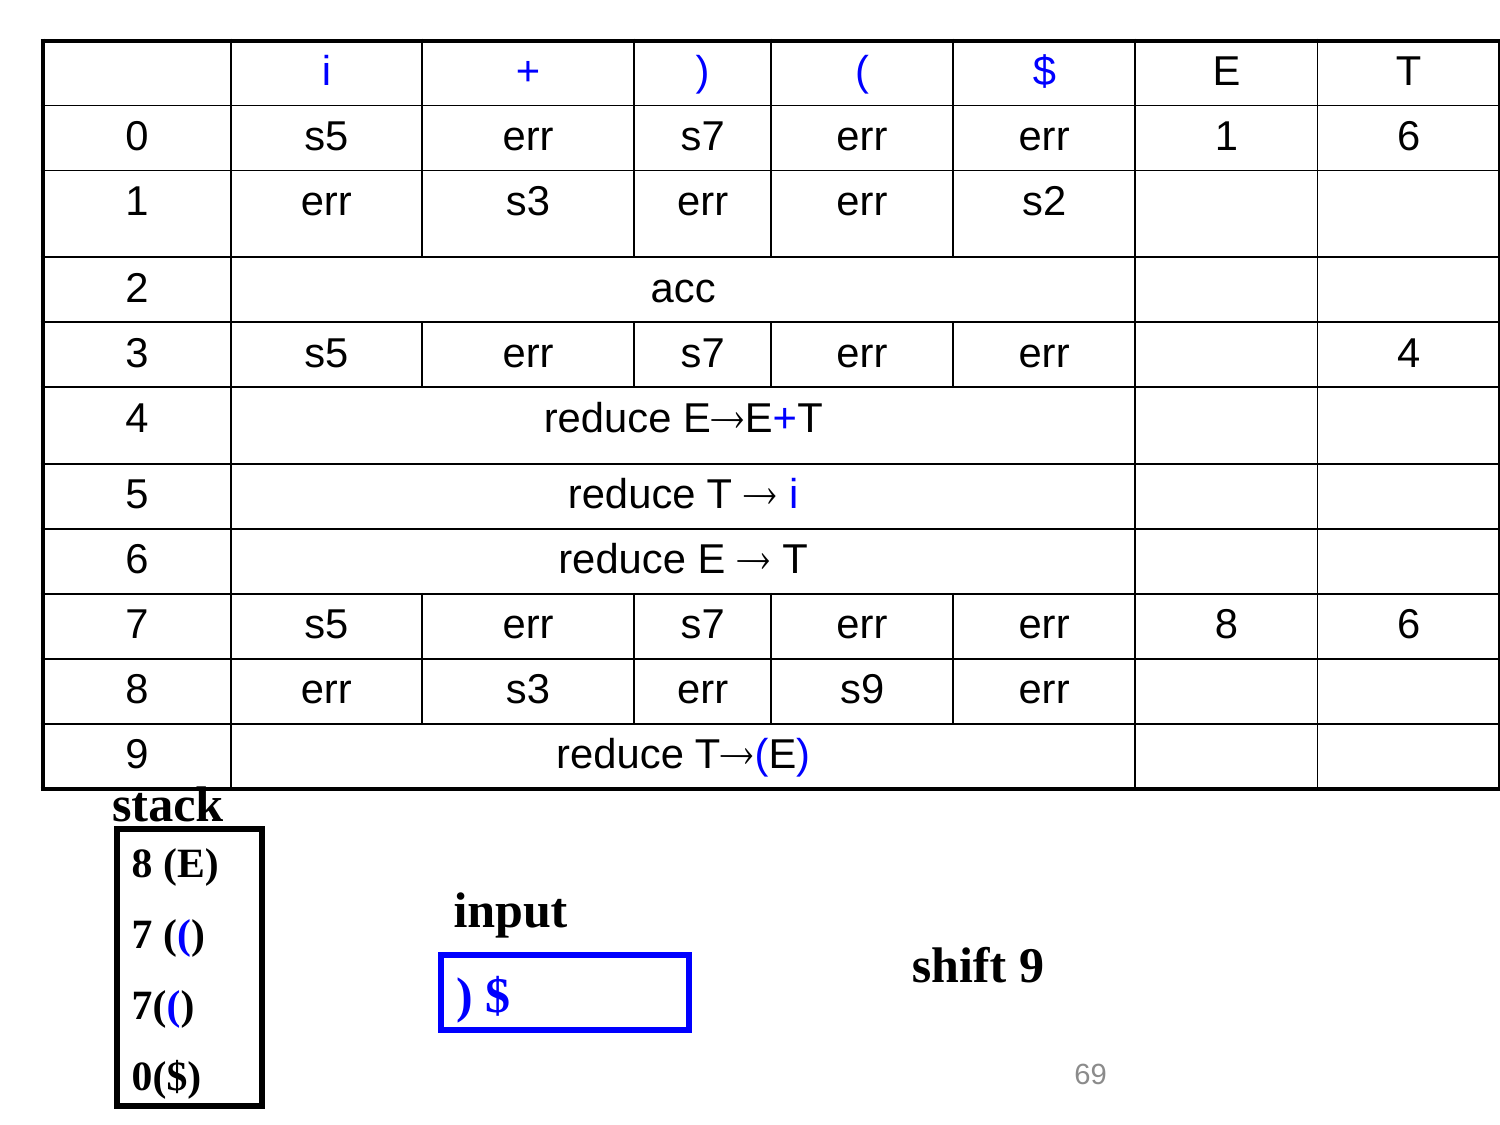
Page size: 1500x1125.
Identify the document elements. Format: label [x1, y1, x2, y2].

table_header [1136, 43, 1317, 105]
table_cell [635, 660, 770, 723]
table_cell [232, 258, 1134, 321]
table_cell [635, 323, 770, 386]
table_cell [232, 595, 421, 658]
table_cell [45, 323, 230, 386]
table_cell [45, 530, 230, 593]
table_header [954, 43, 1134, 105]
table_cell [45, 258, 230, 321]
table_cell [1318, 595, 1498, 658]
table_cell [1136, 388, 1317, 463]
table_cell [1136, 530, 1317, 593]
table_cell [232, 106, 421, 170]
table_cell [772, 171, 952, 256]
table_cell [1136, 106, 1317, 170]
table_cell [772, 323, 952, 386]
table_cell [772, 106, 952, 170]
table_cell [1318, 323, 1498, 386]
table_cell [635, 106, 770, 170]
text_box [441, 955, 689, 1030]
table_cell [423, 106, 633, 170]
table_cell [1136, 323, 1317, 386]
table_cell [954, 106, 1134, 170]
table_cell [45, 465, 230, 528]
text_box [897, 925, 1250, 1001]
table_cell [1318, 388, 1498, 463]
table_header [232, 43, 421, 105]
table_cell [1318, 171, 1498, 256]
table_cell [772, 595, 952, 658]
table_cell [1136, 595, 1317, 658]
table_header [423, 43, 633, 105]
table_header [1318, 43, 1498, 105]
table_cell [45, 171, 230, 256]
table_cell [423, 595, 633, 658]
table_cell [1318, 465, 1498, 528]
table_cell [45, 388, 230, 463]
slide_number [1059, 1042, 1397, 1103]
table_cell [1318, 106, 1498, 170]
table_cell [232, 530, 1134, 593]
table_cell [1318, 660, 1498, 723]
table_cell [1136, 258, 1317, 321]
table_cell [45, 660, 230, 723]
table_cell [45, 725, 230, 787]
table_cell [772, 660, 952, 723]
table_cell [1136, 465, 1317, 528]
table_cell [635, 171, 770, 256]
table_cell [45, 106, 230, 170]
table_cell [232, 725, 1134, 787]
table_cell [45, 595, 230, 658]
table_cell [232, 388, 1134, 463]
table_cell [1136, 725, 1317, 787]
table_cell [954, 171, 1134, 256]
table_cell [232, 323, 421, 386]
table_header [635, 43, 770, 105]
table_cell [1136, 171, 1317, 256]
table_cell [635, 595, 770, 658]
text_box [97, 791, 293, 1106]
table_cell [954, 595, 1134, 658]
table_cell [1318, 258, 1498, 321]
table_cell [1136, 660, 1317, 723]
table_cell [954, 660, 1134, 723]
table_cell [1318, 725, 1498, 787]
text_box [438, 870, 737, 945]
table_cell [423, 323, 633, 386]
table_cell [1318, 530, 1498, 593]
table_cell [232, 660, 421, 723]
table_cell [232, 465, 1134, 528]
table_cell [954, 323, 1134, 386]
table_cell [232, 171, 421, 256]
table_header [772, 43, 952, 105]
table_cell [423, 660, 633, 723]
table_header [45, 43, 230, 105]
table_cell [423, 171, 633, 256]
